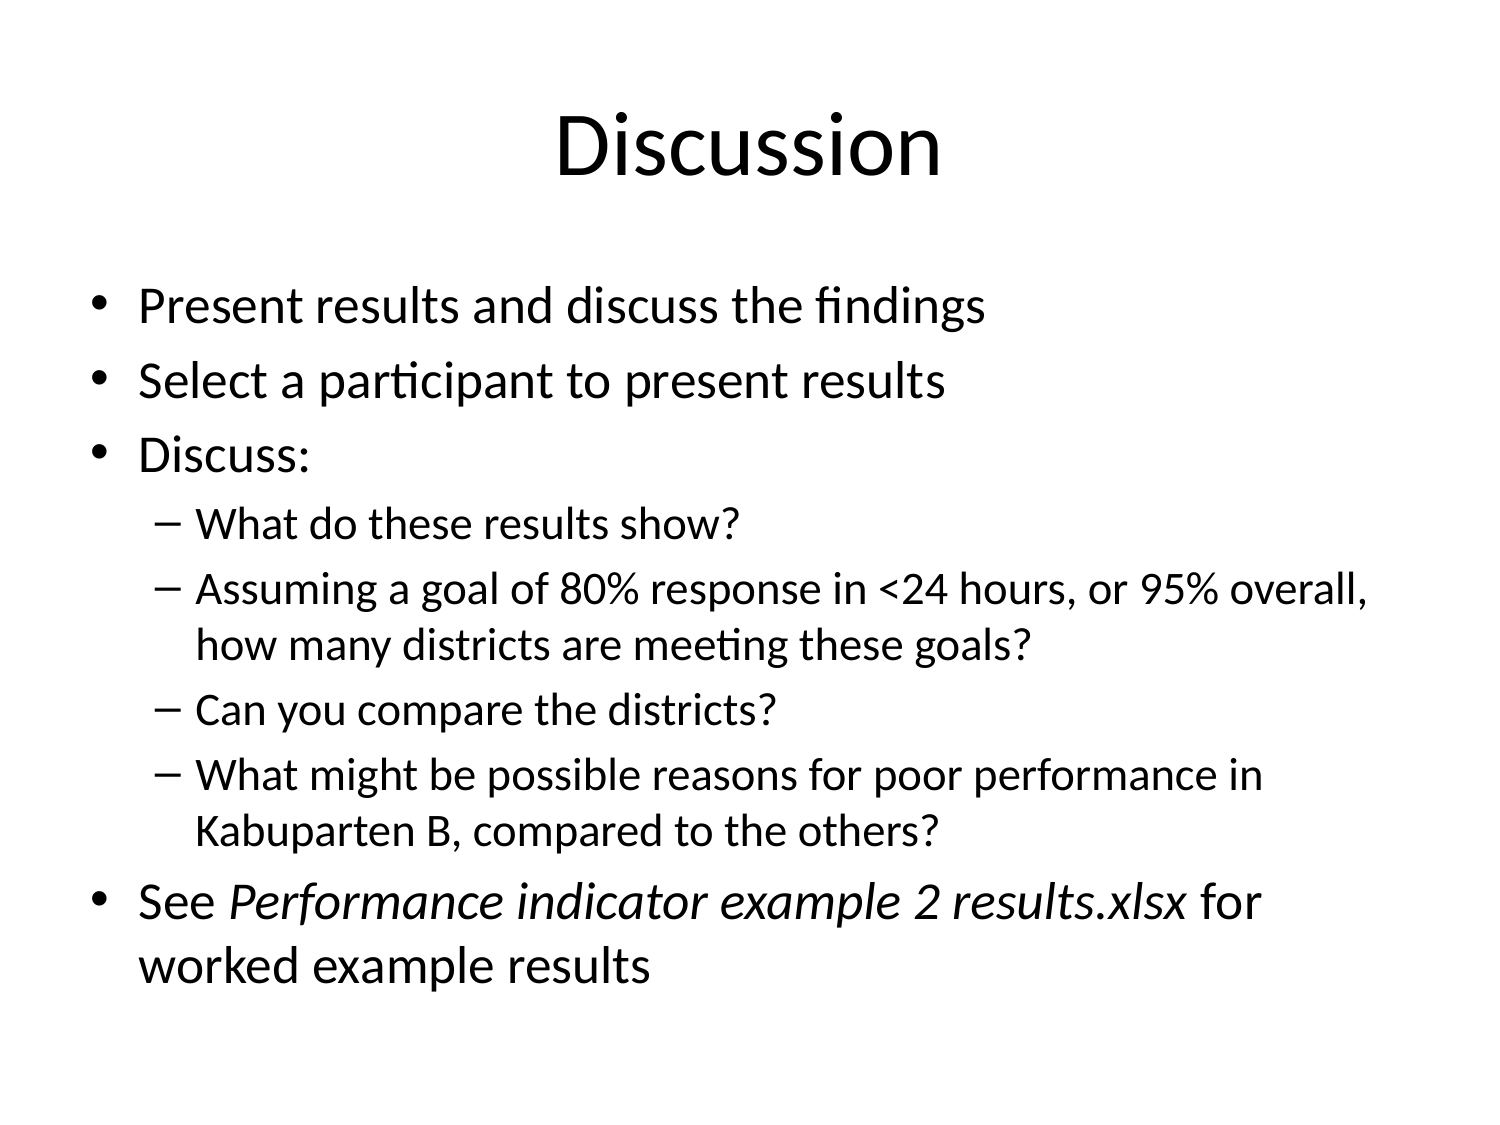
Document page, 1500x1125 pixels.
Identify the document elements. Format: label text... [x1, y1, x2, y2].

title Discussion [75, 45, 1425, 233]
list Present results and discuss the findings Select a participant to present results Discuss: What do these results show? Assuming a goal of 80% response in <24 hours, or 95% overall, how many districts are meeting these goals? Can you compare the districts? What might be possible reasons for poor performance in Kabuparten B, compared to the others? See Performance indicator example 2 results.xlsx for worked example results [75, 262, 1425, 1005]
